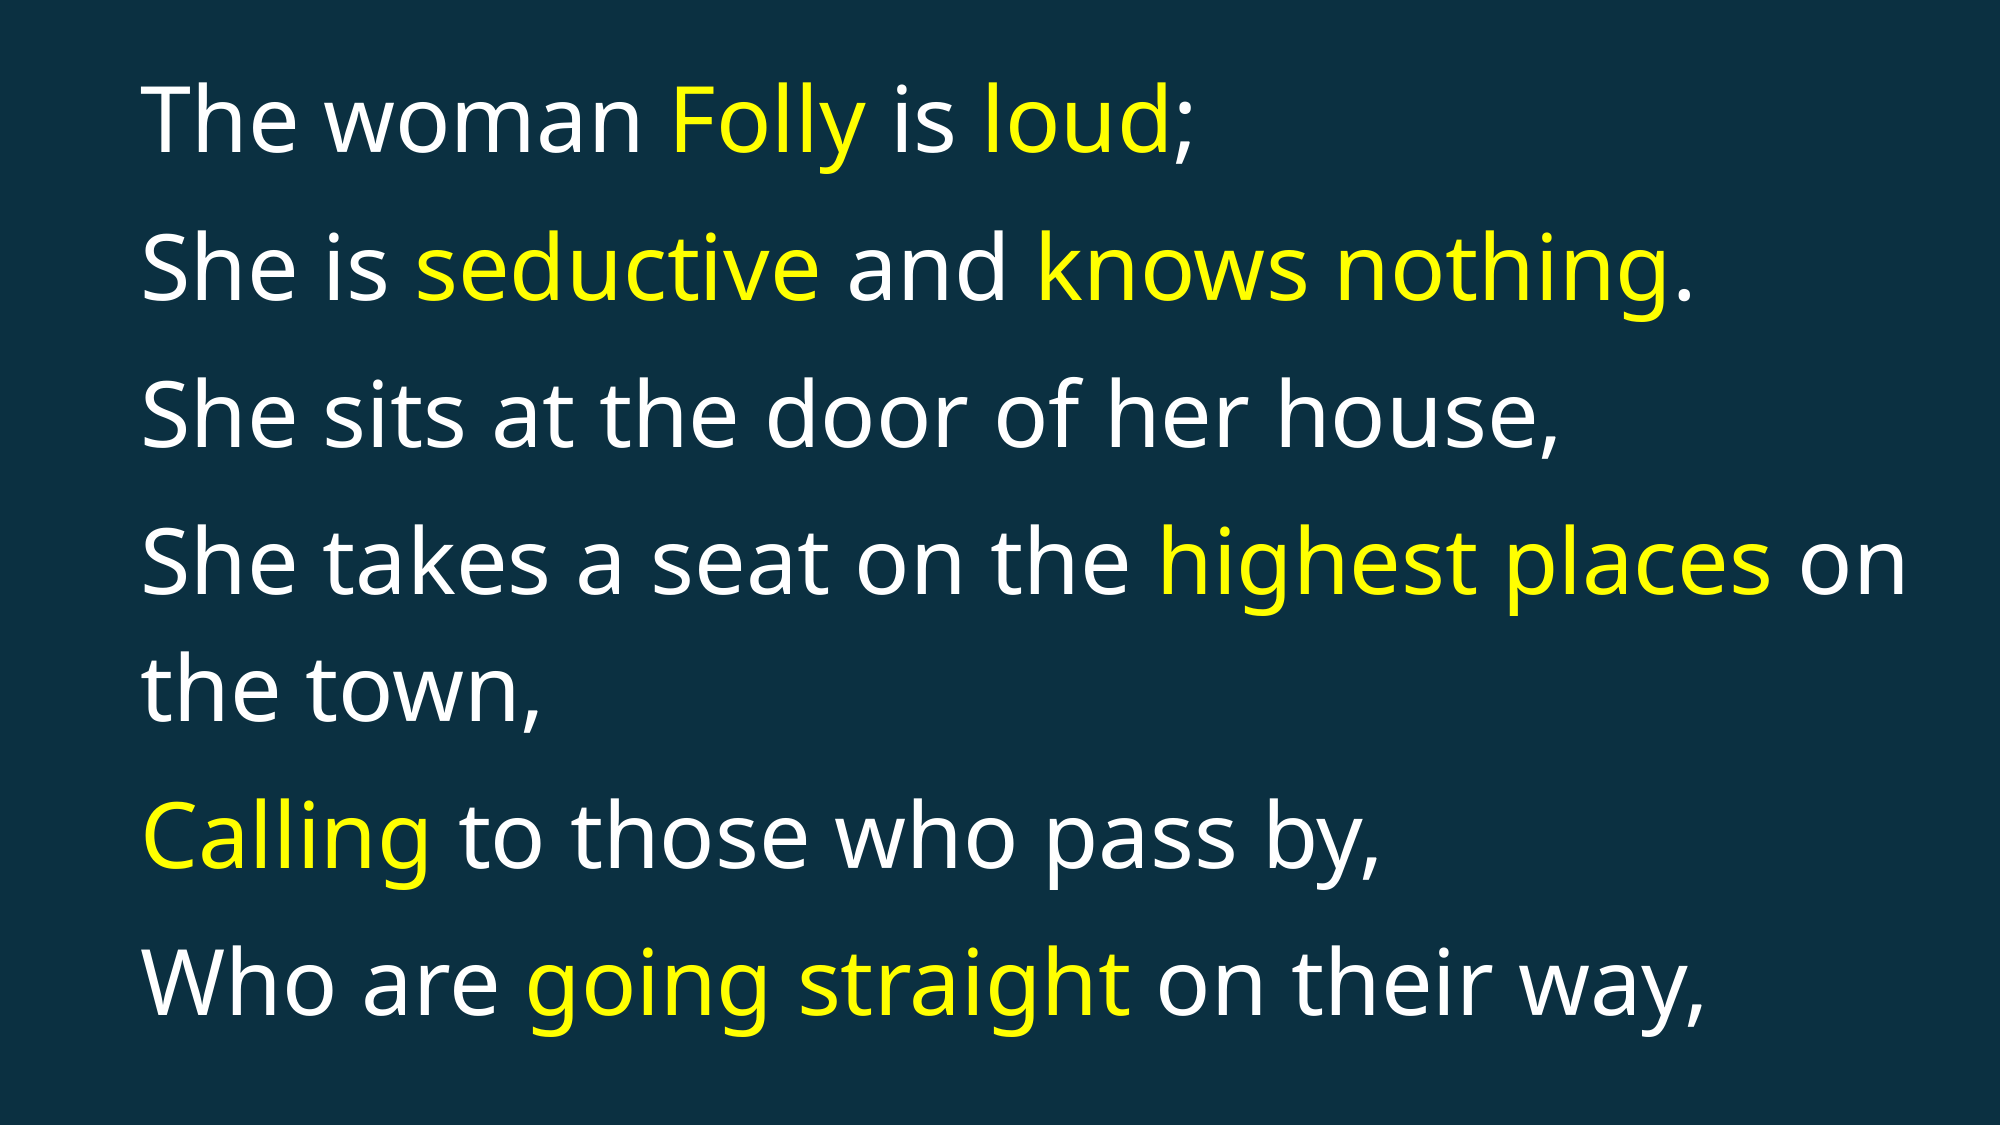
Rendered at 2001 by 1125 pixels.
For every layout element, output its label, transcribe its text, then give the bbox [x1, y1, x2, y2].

text_box The woman Folly is loud; She is seductive and knows nothing. She sits at the door of her house, She takes a seat on the highest places on the town, Calling to those who pass by, Who are going straight on their way, [50, 37, 1961, 1042]
